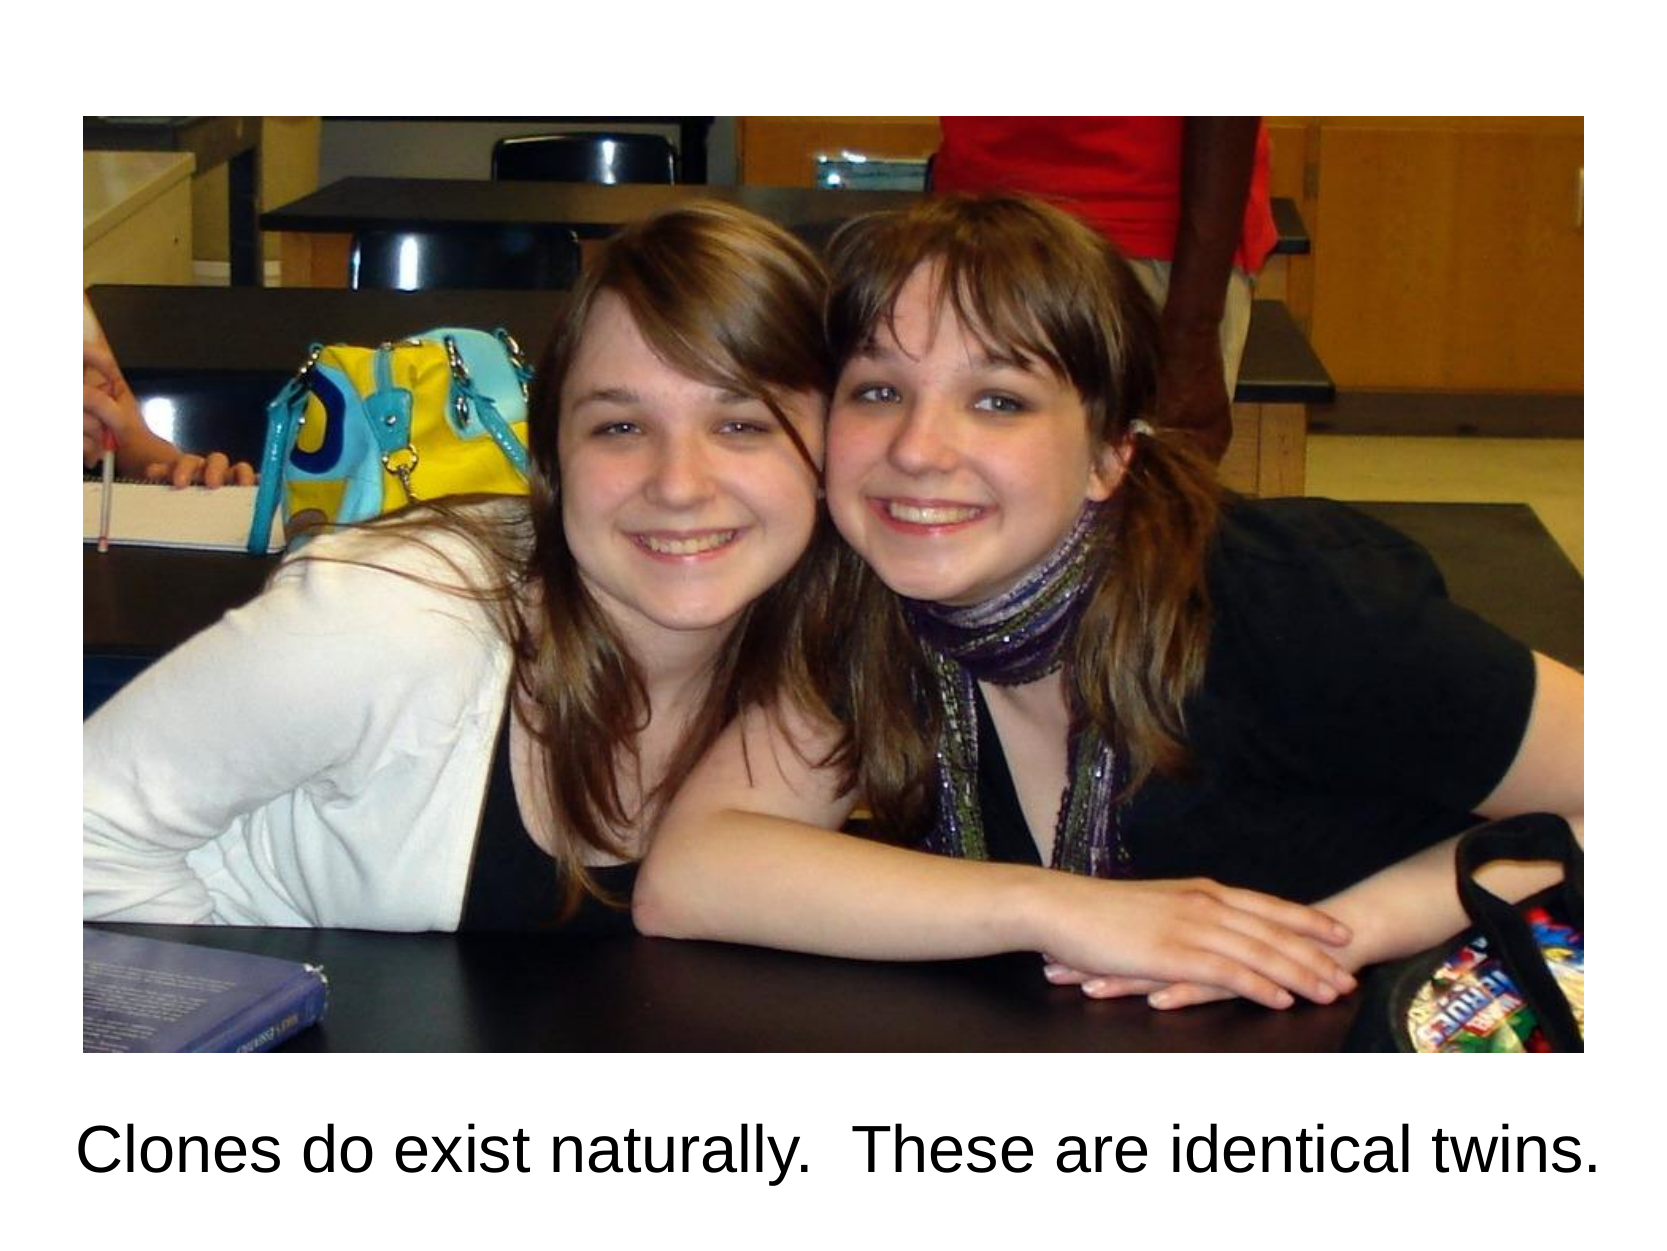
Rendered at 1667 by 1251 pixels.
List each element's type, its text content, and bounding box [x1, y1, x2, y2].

list Clones do exist naturally. These are identical twins. [50, 1100, 1630, 1213]
picture [83, 116, 1584, 1053]
